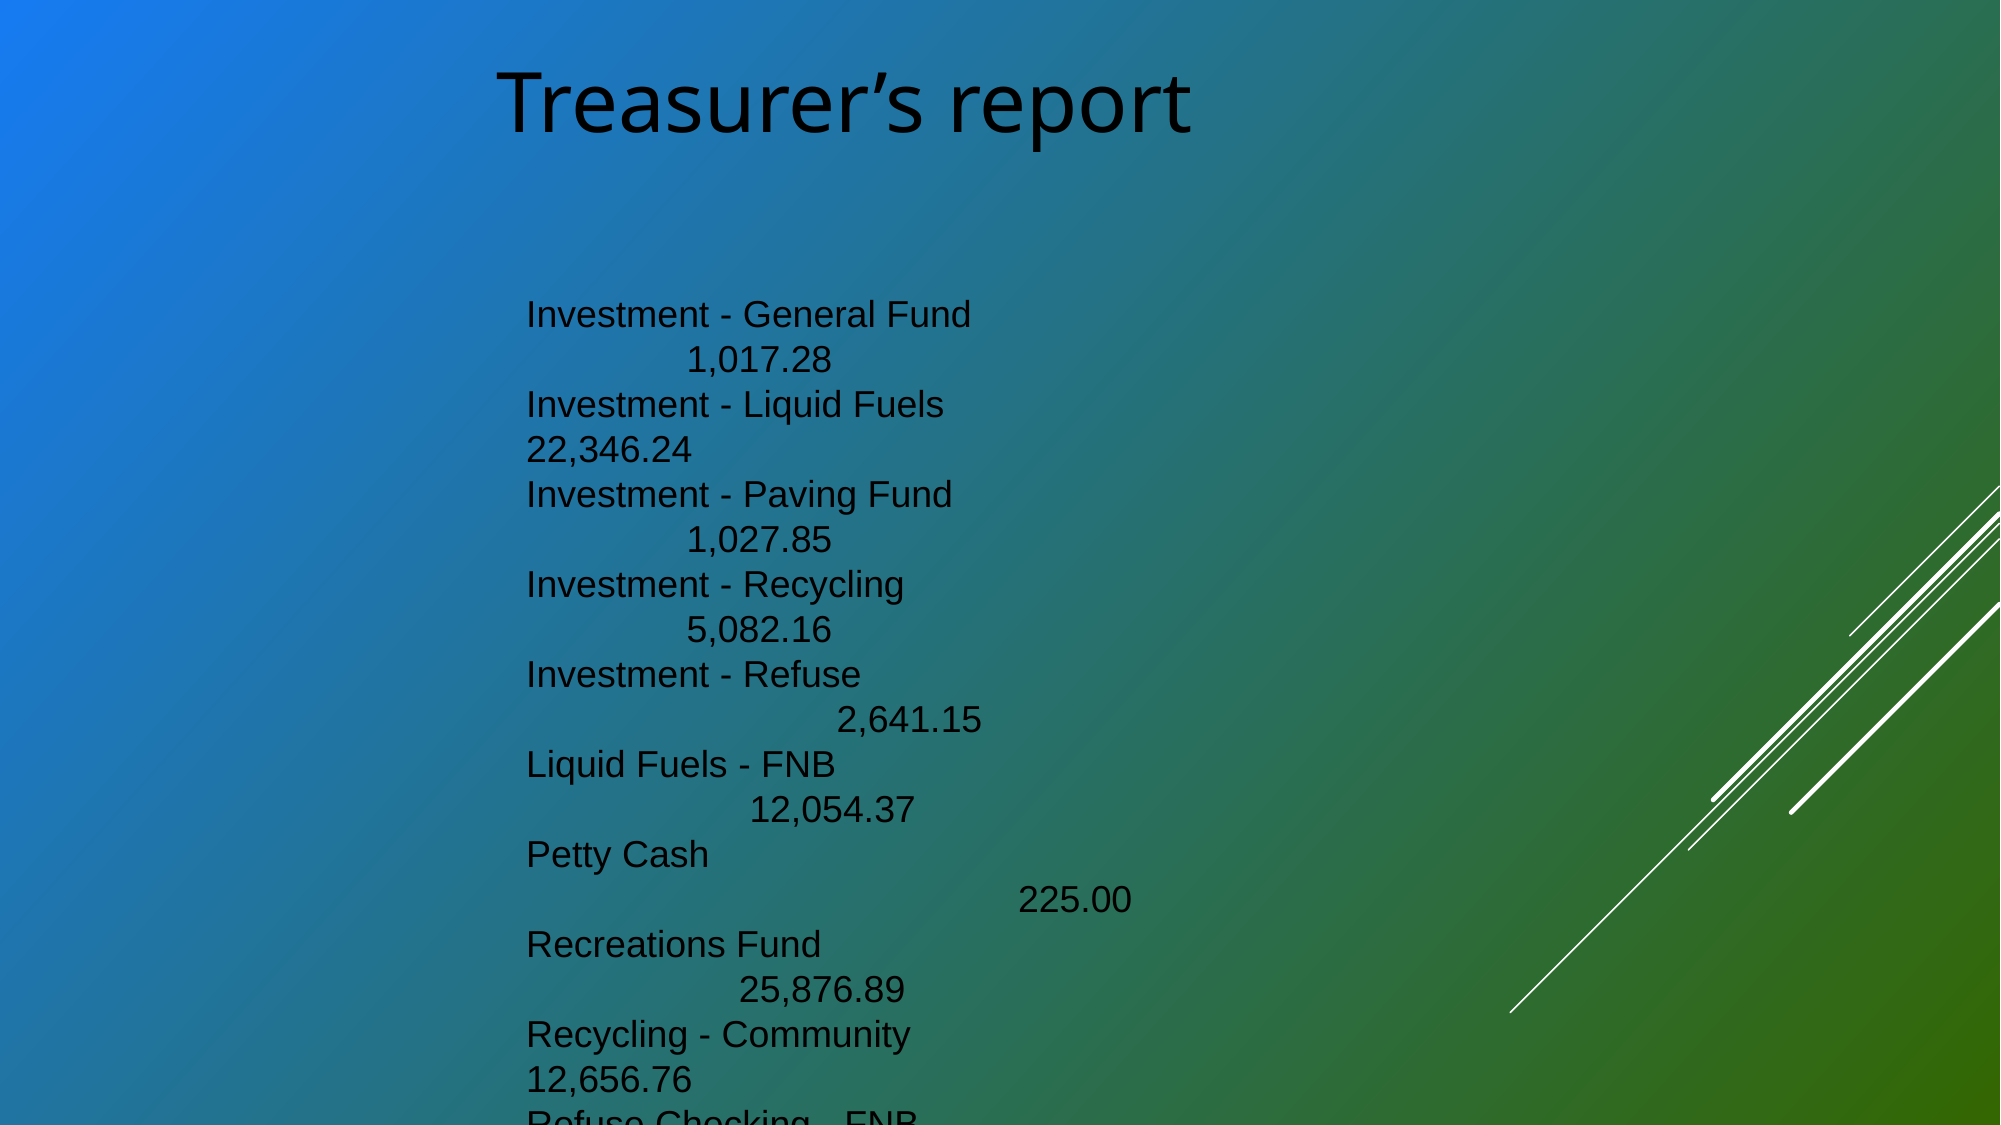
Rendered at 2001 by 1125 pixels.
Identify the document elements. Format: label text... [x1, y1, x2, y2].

text_box [318, 158, 1647, 273]
text_box Treasurer’s report [481, 41, 1484, 157]
text_box Investment - General Fund 1,017.28 Investment - Liquid Fuels 22,346.24 Investment - Paving Fund 1,027.85 Investment - Recycling 5,082.16 Investment - Refuse 2,641.15 Liquid Fuels - FNB 12,054.37 Petty Cash 225.00 Recreations Fund 25,876.89 Recycling - Community 12,656.76 Refuse Checking - FNB 18,571.91 Total Checking/Savings 358,159.72 [511, 282, 1512, 1125]
